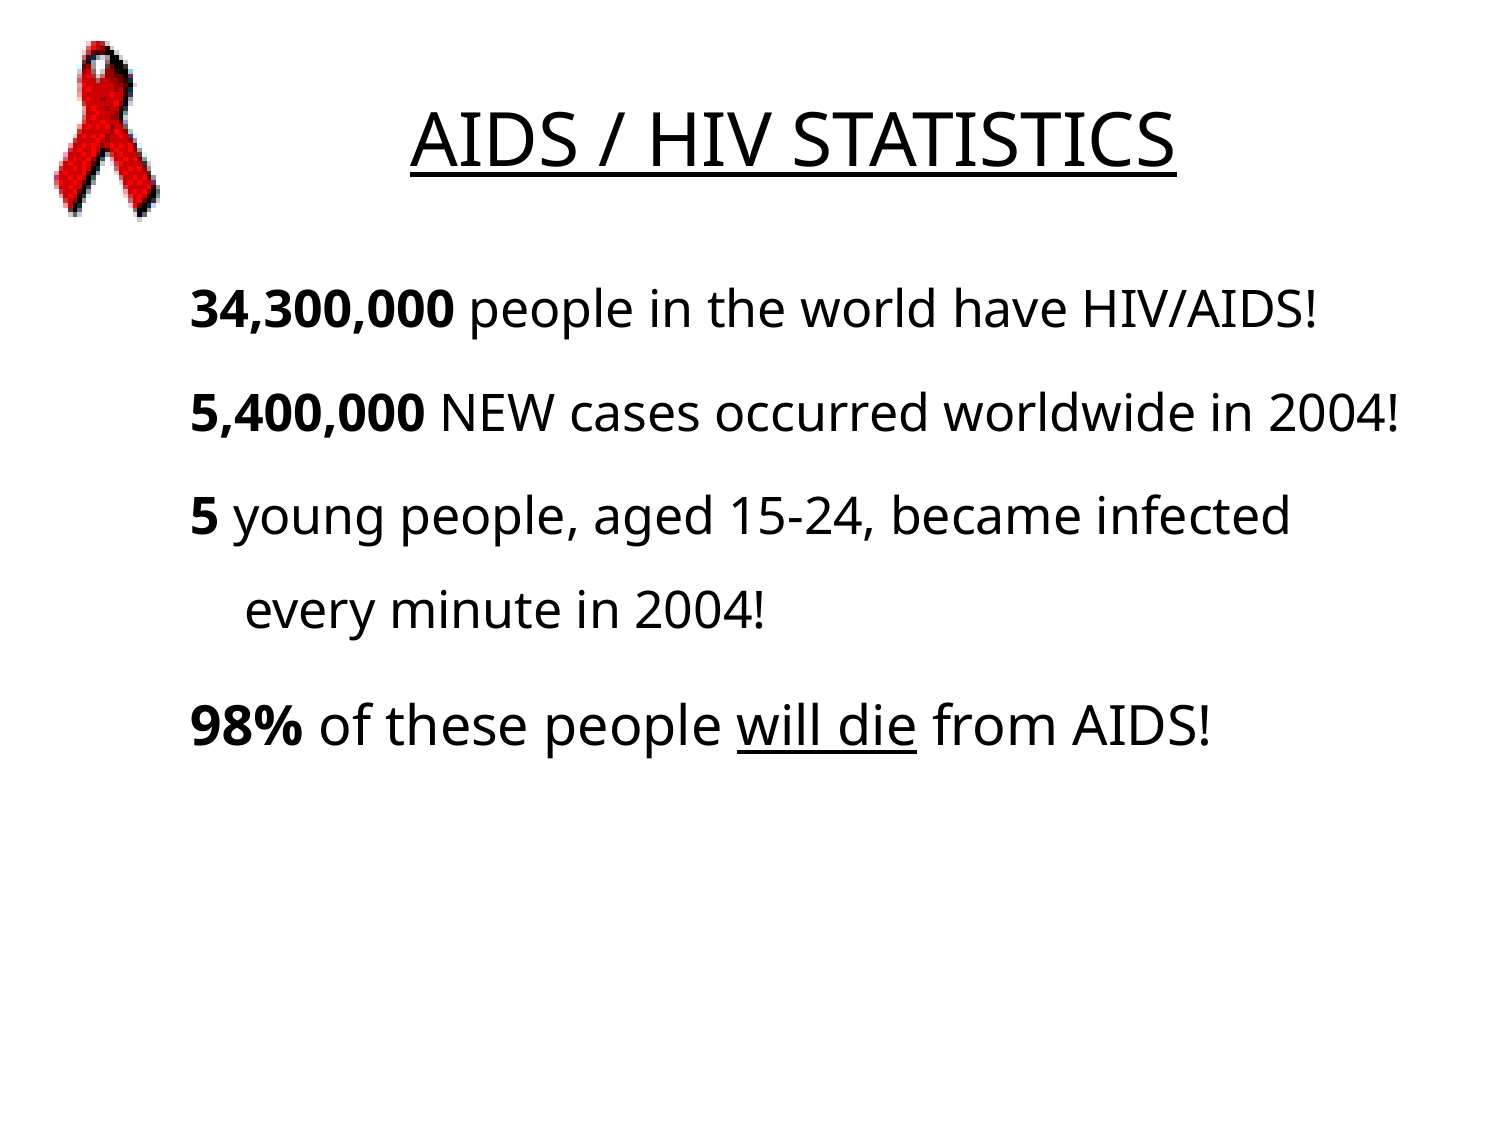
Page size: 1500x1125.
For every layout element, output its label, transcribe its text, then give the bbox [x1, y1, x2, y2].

picture [49, 37, 258, 223]
title AIDS / HIV STATISTICS [261, 50, 1413, 223]
list 34,300,000 people in the world have HIV/AIDS! 5,400,000 NEW cases occurred worldwide in 2004! 5 young people, aged 15-24, became infected every minute in 2004! 98% of these people will die from AIDS! [174, 237, 1438, 850]
